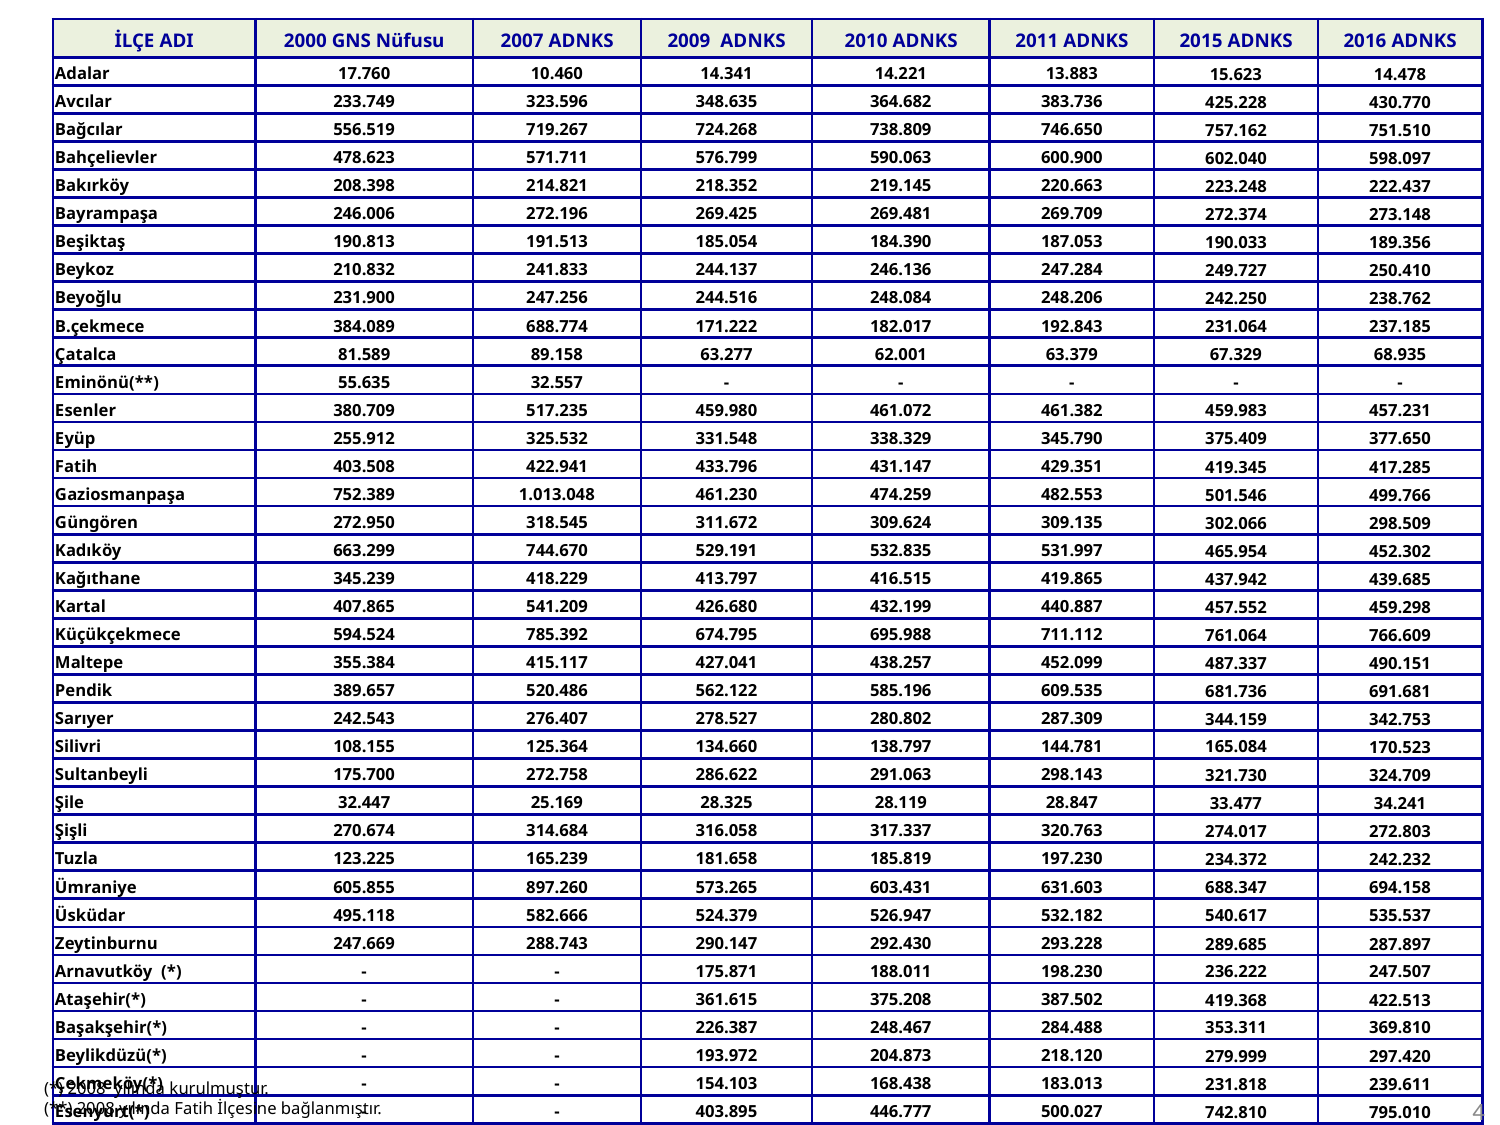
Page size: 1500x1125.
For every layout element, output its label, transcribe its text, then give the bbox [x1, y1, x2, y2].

table_cell 284.488 [991, 1012, 1153, 1038]
table_cell 187.053 [991, 227, 1153, 252]
table_cell - [474, 956, 640, 982]
table_cell 298.509 [1319, 507, 1481, 533]
table_cell 465.954 [1155, 536, 1317, 561]
table_cell 272.374 [1155, 199, 1317, 224]
table_cell 344.159 [1155, 704, 1317, 729]
table_cell 383.736 [991, 87, 1153, 112]
table_cell 430.770 [1319, 87, 1481, 112]
table_cell 242.543 [257, 704, 472, 729]
table_cell 246.136 [813, 255, 988, 280]
table_cell Gaziosmanpaşa [54, 479, 254, 505]
table_header 2011 ADNKS [991, 20, 1153, 56]
table_cell 384.089 [257, 311, 472, 336]
text_box (*) 2008 yılında kurulmuştur. (**) 2008 yılında Fatih İlçesine bağlanmıştır. [29, 1070, 1152, 1125]
table_cell 761.064 [1155, 620, 1317, 645]
table_cell 309.624 [813, 507, 988, 533]
table_cell 234.372 [1155, 844, 1317, 869]
table_cell 417.285 [1319, 451, 1481, 477]
table_cell 403.508 [257, 451, 472, 477]
table_cell 28.119 [813, 788, 988, 813]
table_cell 719.267 [474, 115, 640, 140]
table_cell 219.145 [813, 171, 988, 196]
table_cell 272.196 [474, 199, 640, 224]
table_cell 461.230 [642, 479, 811, 505]
table_cell 345.790 [991, 423, 1153, 449]
table_cell 165.084 [1155, 732, 1317, 757]
table_cell 609.535 [991, 676, 1153, 701]
table_cell 134.660 [642, 732, 811, 757]
table_cell 603.431 [813, 872, 988, 897]
table_cell 688.774 [474, 311, 640, 336]
table_cell 220.663 [991, 171, 1153, 196]
table_cell 290.147 [642, 928, 811, 954]
table_cell 433.796 [642, 451, 811, 477]
table_cell 309.135 [991, 507, 1153, 533]
table_cell 429.351 [991, 451, 1153, 477]
table_cell 426.680 [642, 592, 811, 617]
table_cell 28.847 [991, 788, 1153, 813]
table_cell Adalar [54, 59, 254, 84]
table_cell - [474, 1040, 640, 1066]
table_cell 457.231 [1319, 395, 1481, 421]
table_cell 13.883 [991, 59, 1153, 84]
table_cell 598.097 [1319, 143, 1481, 168]
table_cell 573.265 [642, 872, 811, 897]
table_cell 487.337 [1155, 648, 1317, 673]
table_cell 214.821 [474, 171, 640, 196]
table_cell 459.983 [1155, 395, 1317, 421]
table_cell 348.635 [642, 87, 811, 112]
table_cell Silivri [54, 732, 254, 757]
table_cell 68.935 [1319, 339, 1481, 364]
table_cell 482.553 [991, 479, 1153, 505]
table_cell 125.364 [474, 732, 640, 757]
table_cell Eminönü(**) [54, 367, 254, 393]
table_cell 204.873 [813, 1040, 988, 1066]
table_cell Tuzla [54, 844, 254, 869]
table_cell 17.760 [257, 59, 472, 84]
table_cell 490.151 [1319, 648, 1481, 673]
table_cell 270.674 [257, 816, 472, 841]
table_cell 415.117 [474, 648, 640, 673]
table_cell 594.524 [257, 620, 472, 645]
table_cell 185.819 [813, 844, 988, 869]
table_cell Şişli [54, 816, 254, 841]
table_cell - [474, 1012, 640, 1038]
table_cell 425.228 [1155, 87, 1317, 112]
table_cell 897.260 [474, 872, 640, 897]
table_header 2015 ADNKS [1155, 20, 1317, 56]
table_cell Başakşehir(*) [54, 1012, 254, 1038]
table_cell 242.250 [1155, 283, 1317, 308]
table_cell 342.753 [1319, 704, 1481, 729]
table_cell 585.196 [813, 676, 988, 701]
table_cell 188.011 [813, 956, 988, 982]
table_cell 556.519 [257, 115, 472, 140]
table_cell 182.017 [813, 311, 988, 336]
table_cell 691.681 [1319, 676, 1481, 701]
table_cell Kadıköy [54, 536, 254, 561]
table_cell - [257, 1040, 472, 1066]
table_cell 457.552 [1155, 592, 1317, 617]
table_cell 233.749 [257, 87, 472, 112]
table_cell 55.635 [257, 367, 472, 393]
table_header 2009 ADNKS [642, 20, 811, 56]
table_cell 427.041 [642, 648, 811, 673]
table_cell 361.615 [642, 984, 811, 1010]
table_cell 461.072 [813, 395, 988, 421]
table_cell 241.833 [474, 255, 640, 280]
table_cell 287.897 [1319, 928, 1481, 954]
table_cell 540.617 [1155, 900, 1317, 926]
table_cell 501.546 [1155, 479, 1317, 505]
table_cell 389.657 [257, 676, 472, 701]
table_cell 175.871 [642, 956, 811, 982]
table_cell 249.727 [1155, 255, 1317, 280]
table_cell 123.225 [257, 844, 472, 869]
table_cell 602.040 [1155, 143, 1317, 168]
table_cell Avcılar [54, 87, 254, 112]
table_cell 197.230 [991, 844, 1153, 869]
table_cell 272.950 [257, 507, 472, 533]
table_cell 422.513 [1319, 984, 1481, 1010]
table_cell 193.972 [642, 1040, 811, 1066]
table_cell 757.162 [1155, 115, 1317, 140]
table_cell 189.356 [1319, 227, 1481, 252]
table_cell Bakırköy [54, 171, 254, 196]
table_cell 236.222 [1155, 956, 1317, 982]
table_cell 711.112 [991, 620, 1153, 645]
table_cell 576.799 [642, 143, 811, 168]
table_cell - [474, 984, 640, 1010]
table_cell 531.997 [991, 536, 1153, 561]
table_cell Bağcılar [54, 115, 254, 140]
table_header 2010 ADNKS [813, 20, 988, 56]
table_cell Kartal [54, 592, 254, 617]
table_cell 14.221 [813, 59, 988, 84]
table_cell Zeytinburnu [54, 928, 254, 954]
table_cell Sarıyer [54, 704, 254, 729]
table_cell - [257, 1012, 472, 1038]
table_cell 320.763 [991, 816, 1153, 841]
table_cell 247.507 [1319, 956, 1481, 982]
table_cell 325.532 [474, 423, 640, 449]
table_cell 331.548 [642, 423, 811, 449]
table_cell 695.988 [813, 620, 988, 645]
table_cell 1.013.048 [474, 479, 640, 505]
table_cell 210.832 [257, 255, 472, 280]
table_cell Beylikdüzü(*) [54, 1040, 254, 1066]
table_cell 380.709 [257, 395, 472, 421]
table_cell 517.235 [474, 395, 640, 421]
table_cell Eyüp [54, 423, 254, 449]
table_cell 14.478 [1319, 59, 1481, 84]
table_cell Pendik [54, 676, 254, 701]
table_cell 345.239 [257, 564, 472, 589]
table_cell 272.758 [474, 760, 640, 785]
table_cell 237.185 [1319, 311, 1481, 336]
table_cell 562.122 [642, 676, 811, 701]
table_cell 293.228 [991, 928, 1153, 954]
table_cell 198.230 [991, 956, 1153, 982]
table_cell 248.206 [991, 283, 1153, 308]
table_cell 244.137 [642, 255, 811, 280]
table_cell 317.337 [813, 816, 988, 841]
table_cell 742.810 [1155, 1097, 1187, 1122]
table_cell 28.325 [642, 788, 811, 813]
table_cell - [1319, 367, 1481, 393]
table_cell 278.527 [642, 704, 811, 729]
table_cell 694.158 [1319, 872, 1481, 897]
table_cell Güngören [54, 507, 254, 533]
table_cell Ataşehir(*) [54, 984, 254, 1010]
table_cell Sultanbeyli [54, 760, 254, 785]
table_cell 674.795 [642, 620, 811, 645]
table_cell 272.803 [1319, 816, 1481, 841]
table_cell 89.158 [474, 339, 640, 364]
table_cell 499.766 [1319, 479, 1481, 505]
table_cell 364.682 [813, 87, 988, 112]
table_cell 688.347 [1155, 872, 1317, 897]
table_cell 63.379 [991, 339, 1153, 364]
table_cell 766.609 [1319, 620, 1481, 645]
table_cell 323.596 [474, 87, 640, 112]
table_cell 478.623 [257, 143, 472, 168]
table_cell 751.510 [1319, 115, 1481, 140]
table_cell Beykoz [54, 255, 254, 280]
table_cell - [642, 367, 811, 393]
table_cell 407.865 [257, 592, 472, 617]
table_cell 387.502 [991, 984, 1153, 1010]
table_cell 437.942 [1155, 564, 1317, 589]
table_cell 571.711 [474, 143, 640, 168]
table_cell 532.835 [813, 536, 988, 561]
table_cell - [257, 956, 472, 982]
table_cell 724.268 [642, 115, 811, 140]
table_cell 738.809 [813, 115, 988, 140]
table_cell 208.398 [257, 171, 472, 196]
table_cell 246.006 [257, 199, 472, 224]
table_cell 452.099 [991, 648, 1153, 673]
table_cell 242.232 [1319, 844, 1481, 869]
table_cell 67.329 [1155, 339, 1317, 364]
table_cell 291.063 [813, 760, 988, 785]
table_cell 33.477 [1155, 788, 1317, 813]
table_cell 431.147 [813, 451, 988, 477]
table_cell 422.941 [474, 451, 640, 477]
table_cell 438.257 [813, 648, 988, 673]
table_cell B.çekmece [54, 311, 254, 336]
table_cell 231.064 [1155, 311, 1317, 336]
table_cell 222.437 [1319, 171, 1481, 196]
table_cell Kağıthane [54, 564, 254, 589]
table_cell 25.169 [474, 788, 640, 813]
table_cell Çatalca [54, 339, 254, 364]
table_cell 375.409 [1155, 423, 1317, 449]
table_cell 288.743 [474, 928, 640, 954]
table_cell 338.329 [813, 423, 988, 449]
table_cell 269.425 [642, 199, 811, 224]
table_cell 318.545 [474, 507, 640, 533]
table_cell 184.390 [813, 227, 988, 252]
table_cell 520.486 [474, 676, 640, 701]
table_cell 231.818 [1155, 1068, 1317, 1094]
table_cell 269.481 [813, 199, 988, 224]
table_cell 247.669 [257, 928, 472, 954]
table_cell 171.222 [642, 311, 811, 336]
table_cell 785.392 [474, 620, 640, 645]
table_cell 190.033 [1155, 227, 1317, 252]
table_cell 289.685 [1155, 928, 1317, 954]
table_cell 247.284 [991, 255, 1153, 280]
table_cell Beyoğlu [54, 283, 254, 308]
table_cell 81.589 [257, 339, 472, 364]
table_cell 440.887 [991, 592, 1153, 617]
table_cell 32.557 [474, 367, 640, 393]
table_cell 744.670 [474, 536, 640, 561]
table_cell 541.209 [474, 592, 640, 617]
table_cell 165.239 [474, 844, 640, 869]
table_cell Küçükçekmece [54, 620, 254, 645]
table_cell 170.523 [1319, 732, 1481, 757]
table_cell 452.302 [1319, 536, 1481, 561]
table_cell 419.865 [991, 564, 1153, 589]
table_cell 287.309 [991, 704, 1153, 729]
table_cell 600.900 [991, 143, 1153, 168]
table_cell 353.311 [1155, 1012, 1317, 1038]
table_cell 279.999 [1155, 1040, 1317, 1066]
table_cell 191.513 [474, 227, 640, 252]
table_cell 273.148 [1319, 199, 1481, 224]
table_cell 532.182 [991, 900, 1153, 926]
table_cell 321.730 [1155, 760, 1317, 785]
table_cell Beşiktaş [54, 227, 254, 252]
slide_number 4 [1187, 1079, 1500, 1125]
table_cell 244.516 [642, 283, 811, 308]
table_cell 681.736 [1155, 676, 1317, 701]
table_cell 108.155 [257, 732, 472, 757]
table_cell 218.352 [642, 171, 811, 196]
table_cell 255.912 [257, 423, 472, 449]
table_cell 432.199 [813, 592, 988, 617]
table_cell Ümraniye [54, 872, 254, 897]
table_cell 663.299 [257, 536, 472, 561]
table_cell 15.623 [1155, 59, 1317, 84]
table_cell - [813, 367, 988, 393]
table_cell 369.810 [1319, 1012, 1481, 1038]
table_cell 416.515 [813, 564, 988, 589]
table_cell 298.143 [991, 760, 1153, 785]
table_cell 14.341 [642, 59, 811, 84]
table_cell 526.947 [813, 900, 988, 926]
table_cell 355.384 [257, 648, 472, 673]
table_cell 459.298 [1319, 592, 1481, 617]
table_cell 280.802 [813, 704, 988, 729]
table_cell Şile [54, 788, 254, 813]
table_cell Maltepe [54, 648, 254, 673]
table_cell 418.229 [474, 564, 640, 589]
table_cell 239.611 [1319, 1068, 1481, 1079]
table_header 2000 GNS Nüfusu [257, 20, 472, 56]
table_cell 582.666 [474, 900, 640, 926]
table_cell 605.855 [257, 872, 472, 897]
table_cell - [257, 984, 472, 1010]
table_cell Fatih [54, 451, 254, 477]
table_cell 238.762 [1319, 283, 1481, 308]
table_cell 529.191 [642, 536, 811, 561]
table_cell 419.345 [1155, 451, 1317, 477]
table_cell 274.017 [1155, 816, 1317, 841]
table_cell 269.709 [991, 199, 1153, 224]
table_cell 461.382 [991, 395, 1153, 421]
table_cell Bayrampaşa [54, 199, 254, 224]
table_cell 746.650 [991, 115, 1153, 140]
table_cell 419.368 [1155, 984, 1317, 1010]
table_cell 63.277 [642, 339, 811, 364]
table_header İLÇE ADI [54, 20, 254, 56]
table_cell 181.658 [642, 844, 811, 869]
table_cell 190.813 [257, 227, 472, 252]
table_cell 32.447 [257, 788, 472, 813]
table_cell - [991, 367, 1153, 393]
table_cell 248.467 [813, 1012, 988, 1038]
table_cell 138.797 [813, 732, 988, 757]
table_cell 144.781 [991, 732, 1153, 757]
table_cell 590.063 [813, 143, 988, 168]
table_cell 314.684 [474, 816, 640, 841]
table_cell 324.709 [1319, 760, 1481, 785]
table_cell 192.843 [991, 311, 1153, 336]
table_cell 495.118 [257, 900, 472, 926]
table_cell 311.672 [642, 507, 811, 533]
table_cell 474.259 [813, 479, 988, 505]
table_cell 223.248 [1155, 171, 1317, 196]
table_cell 631.603 [991, 872, 1153, 897]
table_cell 248.084 [813, 283, 988, 308]
table_cell 250.410 [1319, 255, 1481, 280]
table_cell 218.120 [991, 1040, 1153, 1066]
table_cell 34.241 [1319, 788, 1481, 813]
table_cell Bahçelievler [54, 143, 254, 168]
table_cell 231.900 [257, 283, 472, 308]
table_cell 276.407 [474, 704, 640, 729]
table_cell 752.389 [257, 479, 472, 505]
table_cell Esenler [54, 395, 254, 421]
table_cell 62.001 [813, 339, 988, 364]
table_cell 247.256 [474, 283, 640, 308]
table_cell 524.379 [642, 900, 811, 926]
table_cell Arnavutköy (*) [54, 956, 254, 982]
table_cell - [1155, 367, 1317, 393]
table_cell 175.700 [257, 760, 472, 785]
table_cell 185.054 [642, 227, 811, 252]
table_header 2016 ADNKS [1319, 20, 1481, 56]
table_cell 377.650 [1319, 423, 1481, 449]
table_cell 297.420 [1319, 1040, 1481, 1066]
table_cell 375.208 [813, 984, 988, 1010]
table_cell 302.066 [1155, 507, 1317, 533]
table_cell 439.685 [1319, 564, 1481, 589]
table_cell 413.797 [642, 564, 811, 589]
table_cell 535.537 [1319, 900, 1481, 926]
table_cell 226.387 [642, 1012, 811, 1038]
table_cell Üsküdar [54, 900, 254, 926]
table_cell 286.622 [642, 760, 811, 785]
table_cell 10.460 [474, 59, 640, 84]
table_cell 292.430 [813, 928, 988, 954]
table_cell 316.058 [642, 816, 811, 841]
table_cell 459.980 [642, 395, 811, 421]
table_header 2007 ADNKS [474, 20, 640, 56]
